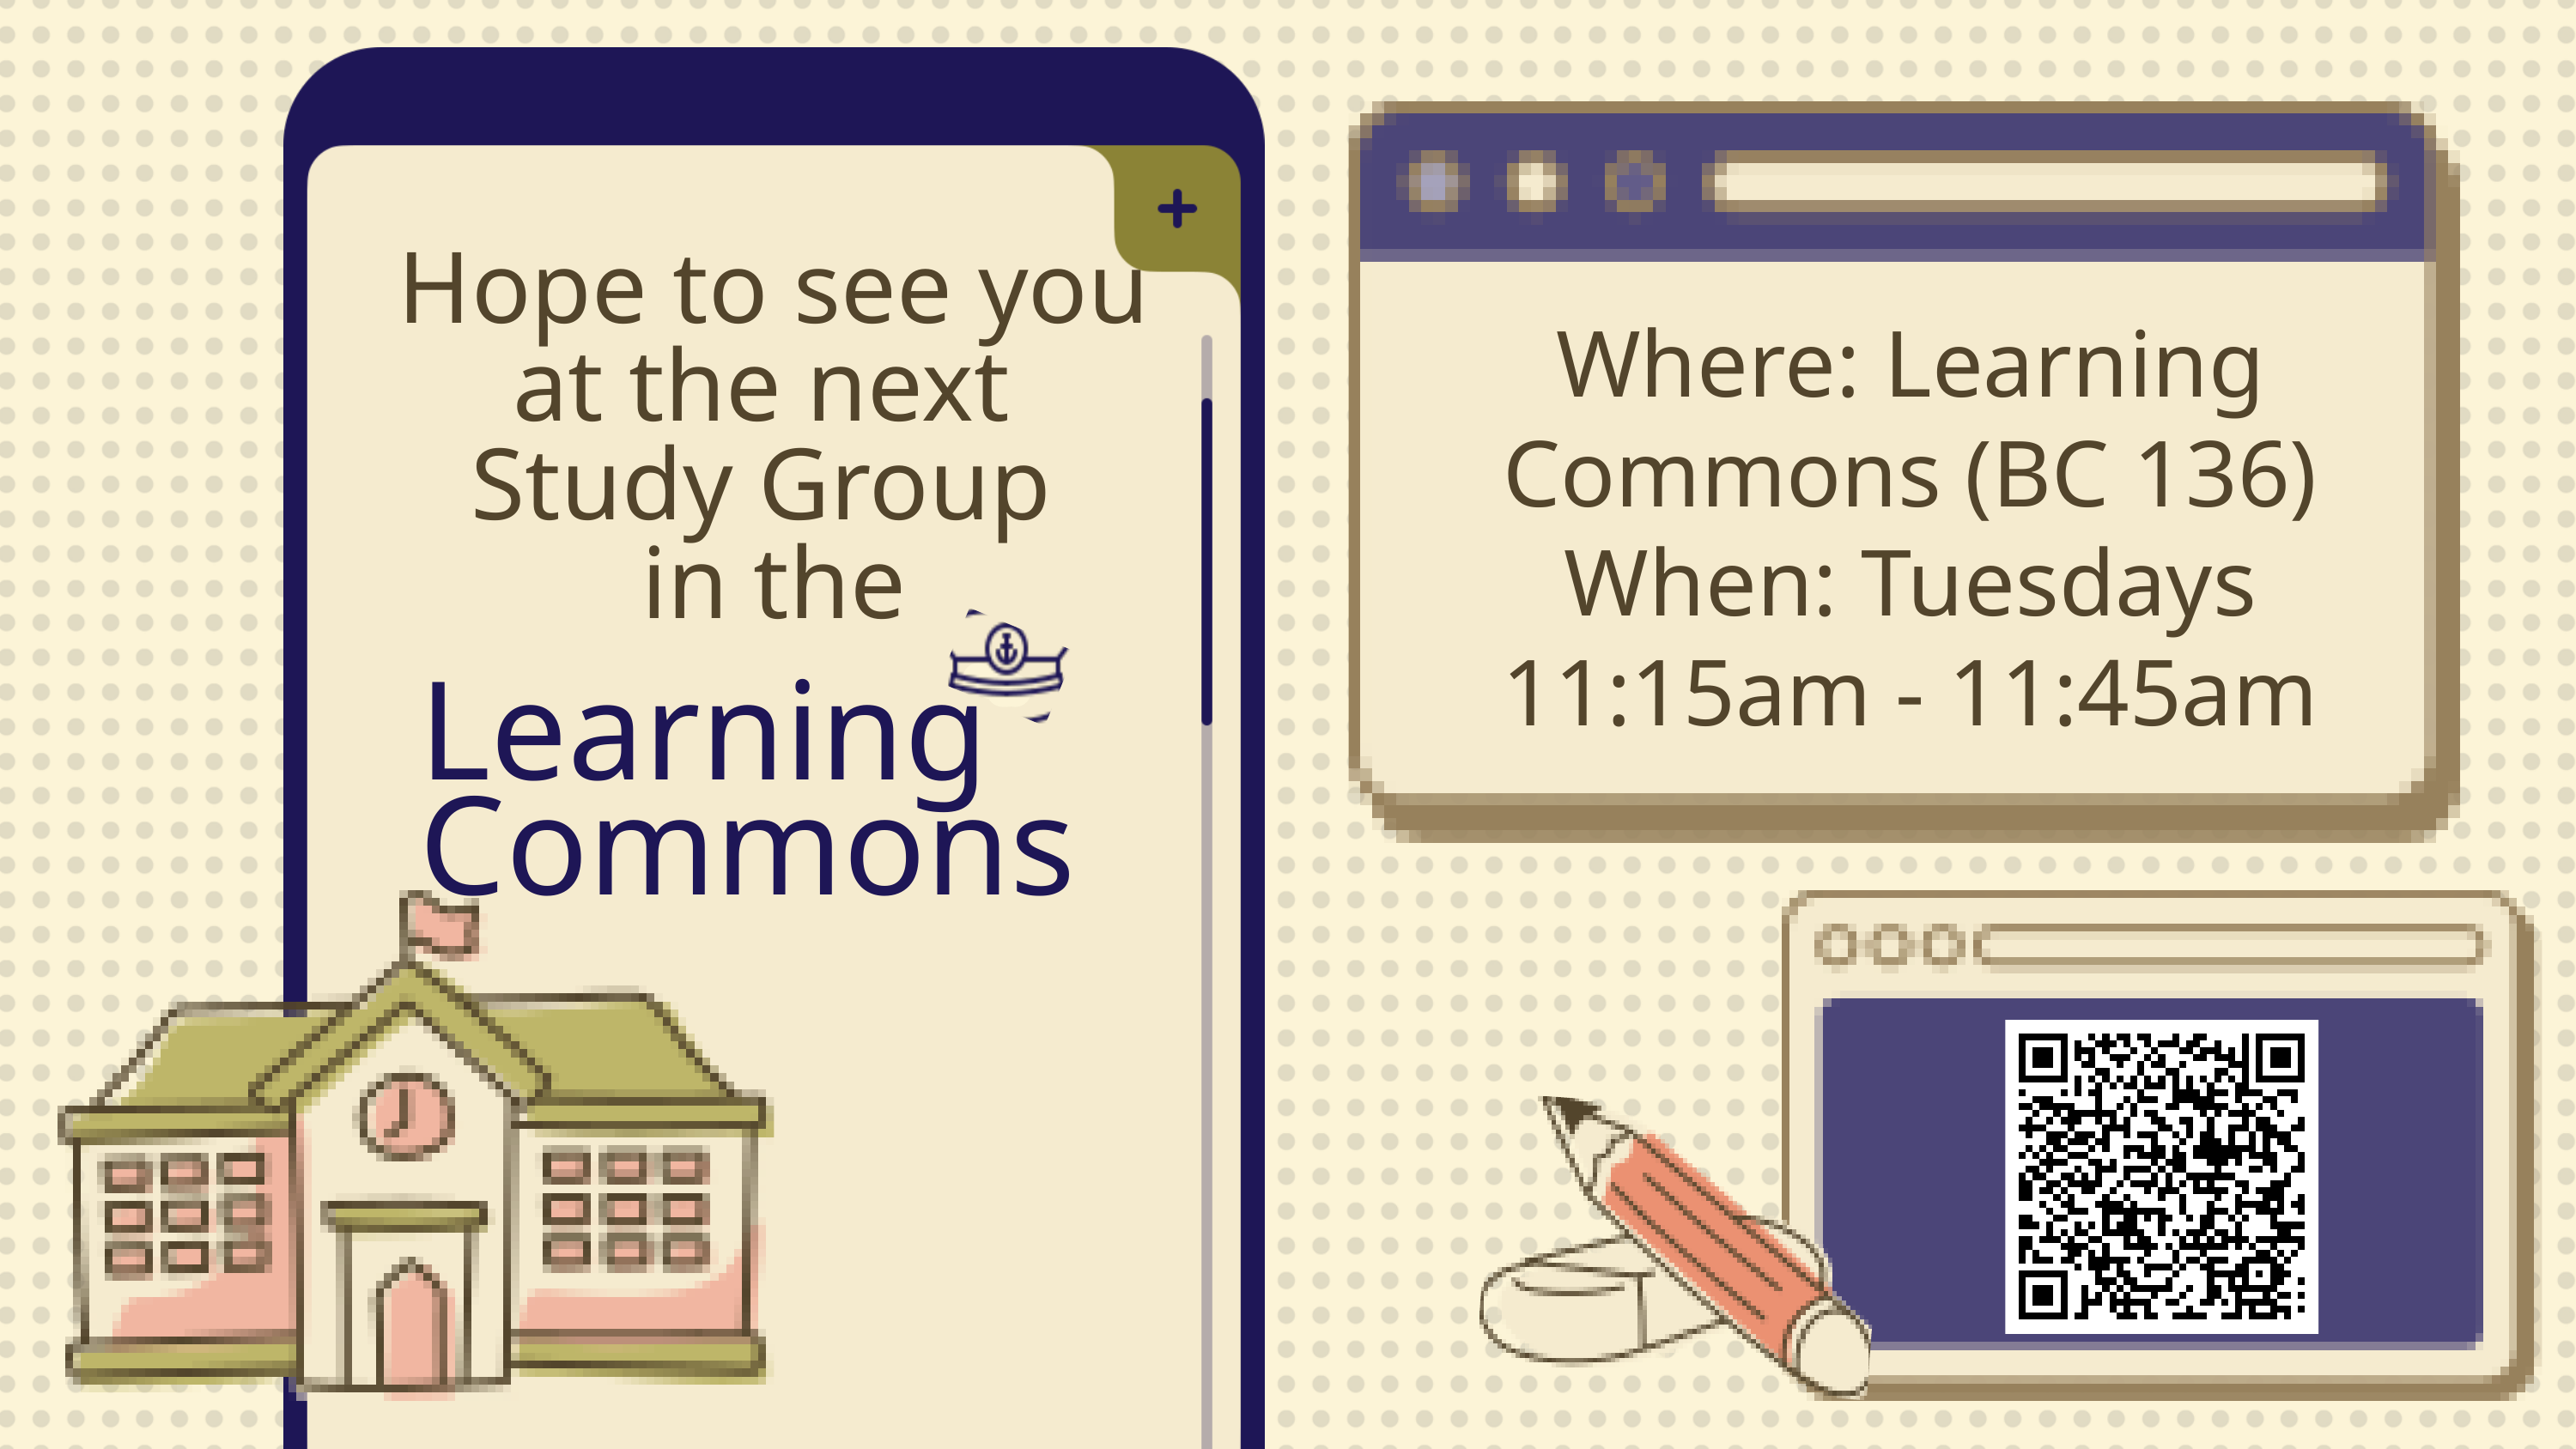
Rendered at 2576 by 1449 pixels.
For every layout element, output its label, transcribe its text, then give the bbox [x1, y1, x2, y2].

text_box [0, 0, 2576, 1449]
text_box [1782, 890, 2543, 1401]
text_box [2005, 1020, 2319, 1334]
text_box Where: Learning Commons (BC 136) When: Tuesdays 11:15am - 11:45am [1397, 306, 2424, 744]
text_box [1348, 101, 2473, 843]
text_box Hope to see you at the next Study Group in the [355, 244, 1194, 639]
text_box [419, 607, 1129, 910]
text_box [1475, 1092, 1887, 1401]
text_box [58, 890, 775, 1401]
text_box [283, 47, 1265, 1449]
